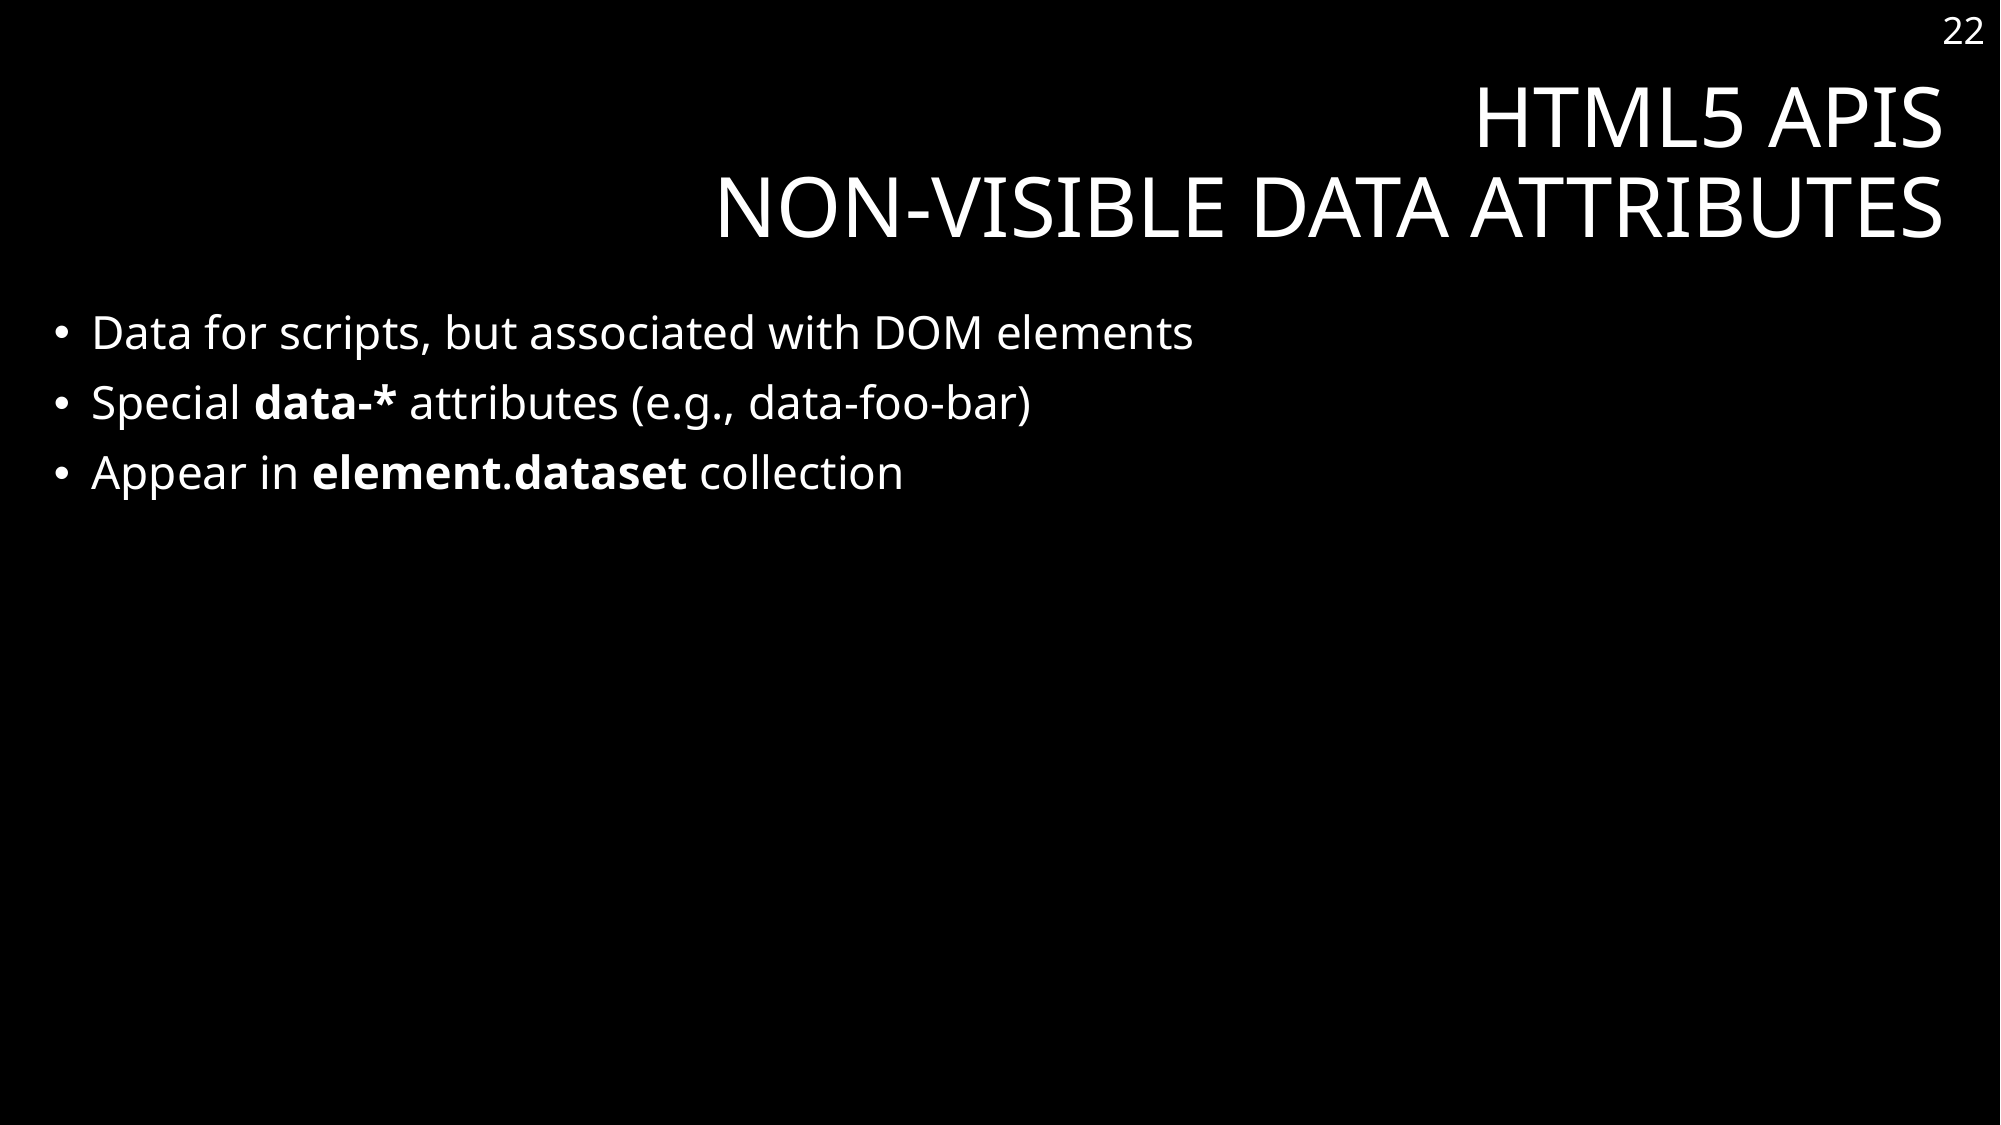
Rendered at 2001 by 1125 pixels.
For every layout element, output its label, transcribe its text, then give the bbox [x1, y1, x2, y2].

list Data for scripts, but associated with DOM elements Special data-* attributes (e.g., data-foo-bar) Appear in element.dataset collection [39, 302, 1961, 539]
title HTML5 APIs Non-visible Data Attributes [39, 68, 1961, 281]
slide_number 22 [1567, 0, 2000, 60]
